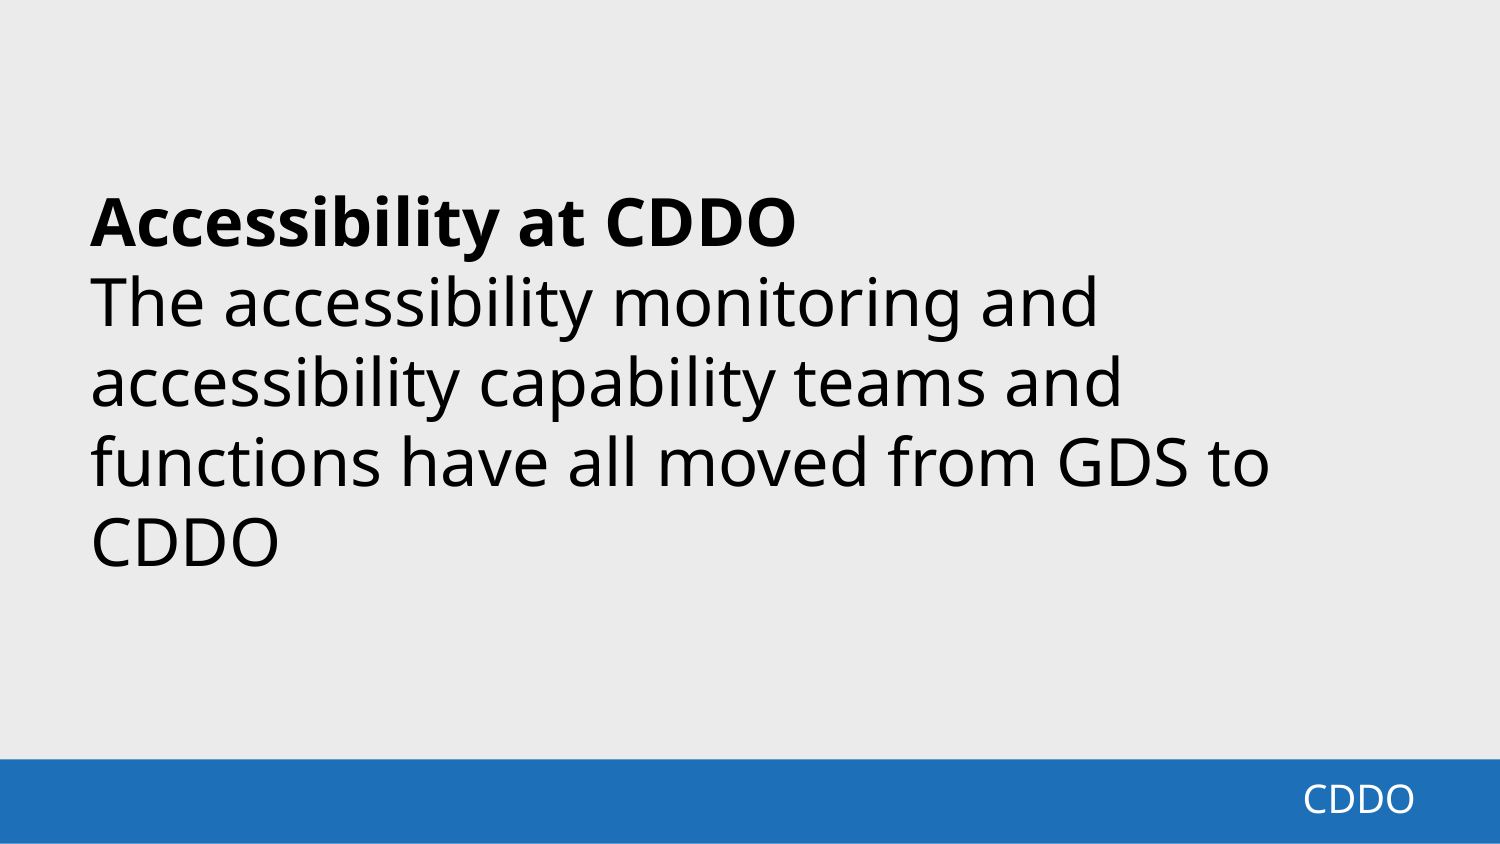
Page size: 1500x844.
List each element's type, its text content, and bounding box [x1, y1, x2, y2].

text_box Accessibility at CDDO The accessibility monitoring and accessibility capability teams and functions have all moved from GDS to CDDO [87, 0, 1416, 760]
